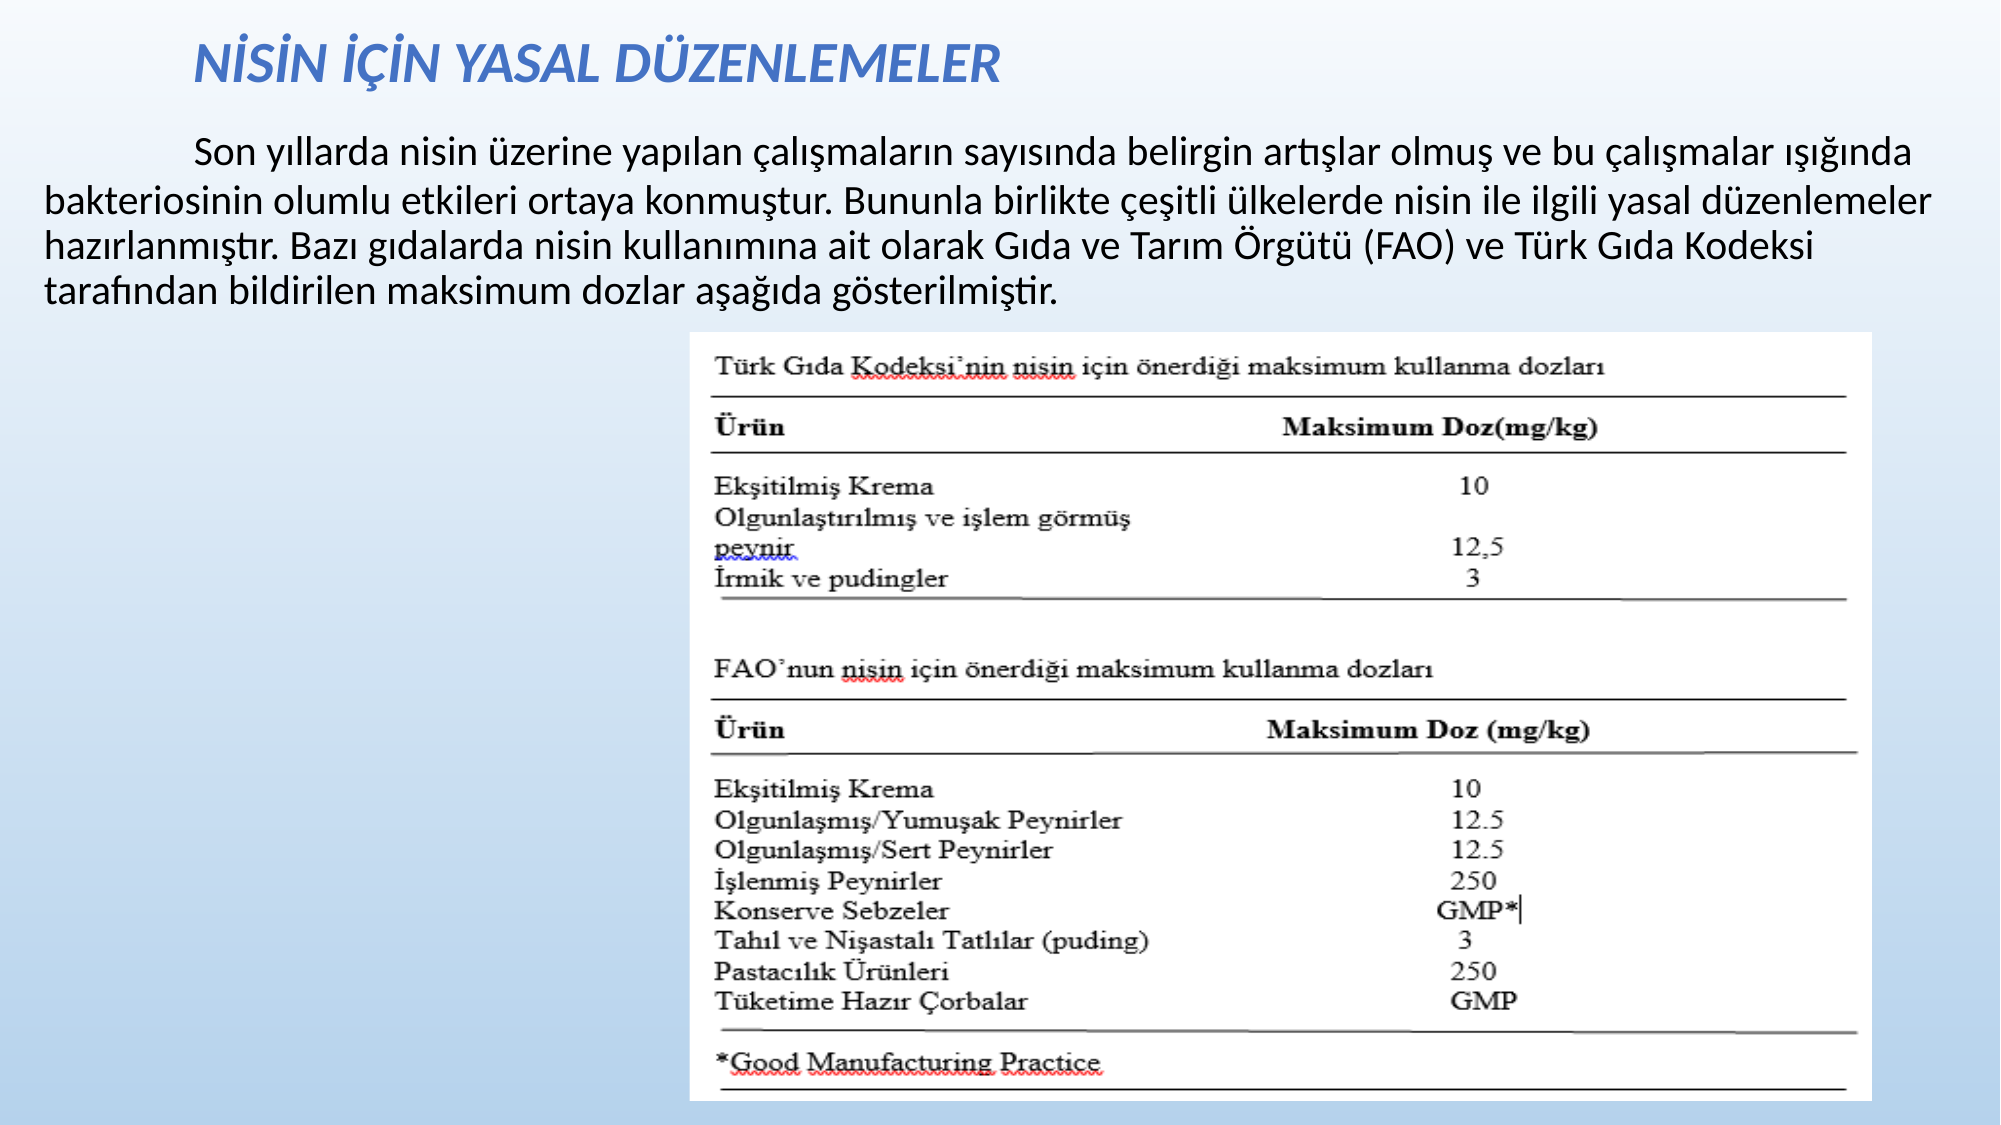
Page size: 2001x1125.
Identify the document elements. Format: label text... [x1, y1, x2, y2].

list NİSİN İÇİN YASAL DÜZENLEMELER Son yıllarda nisin üzerine yapılan çalışmaların sayısında belirgin artışlar olmuş ve bu çalışmalar ışığında bakteriosinin olumlu etkileri ortaya konmuştur. Bununla birlikte çeşitli ülkelerde nisin ile ilgili yasal düzenlemeler hazırlanmıştır. Bazı gıdalarda nisin kullanımına ait olarak Gıda ve Tarım Örgütü (FAO) ve Türk Gıda Kodeksi tarafından bildirilen maksimum dozlar aşağıda gösterilmiştir. [28, 24, 1972, 1014]
picture [689, 332, 1872, 1101]
